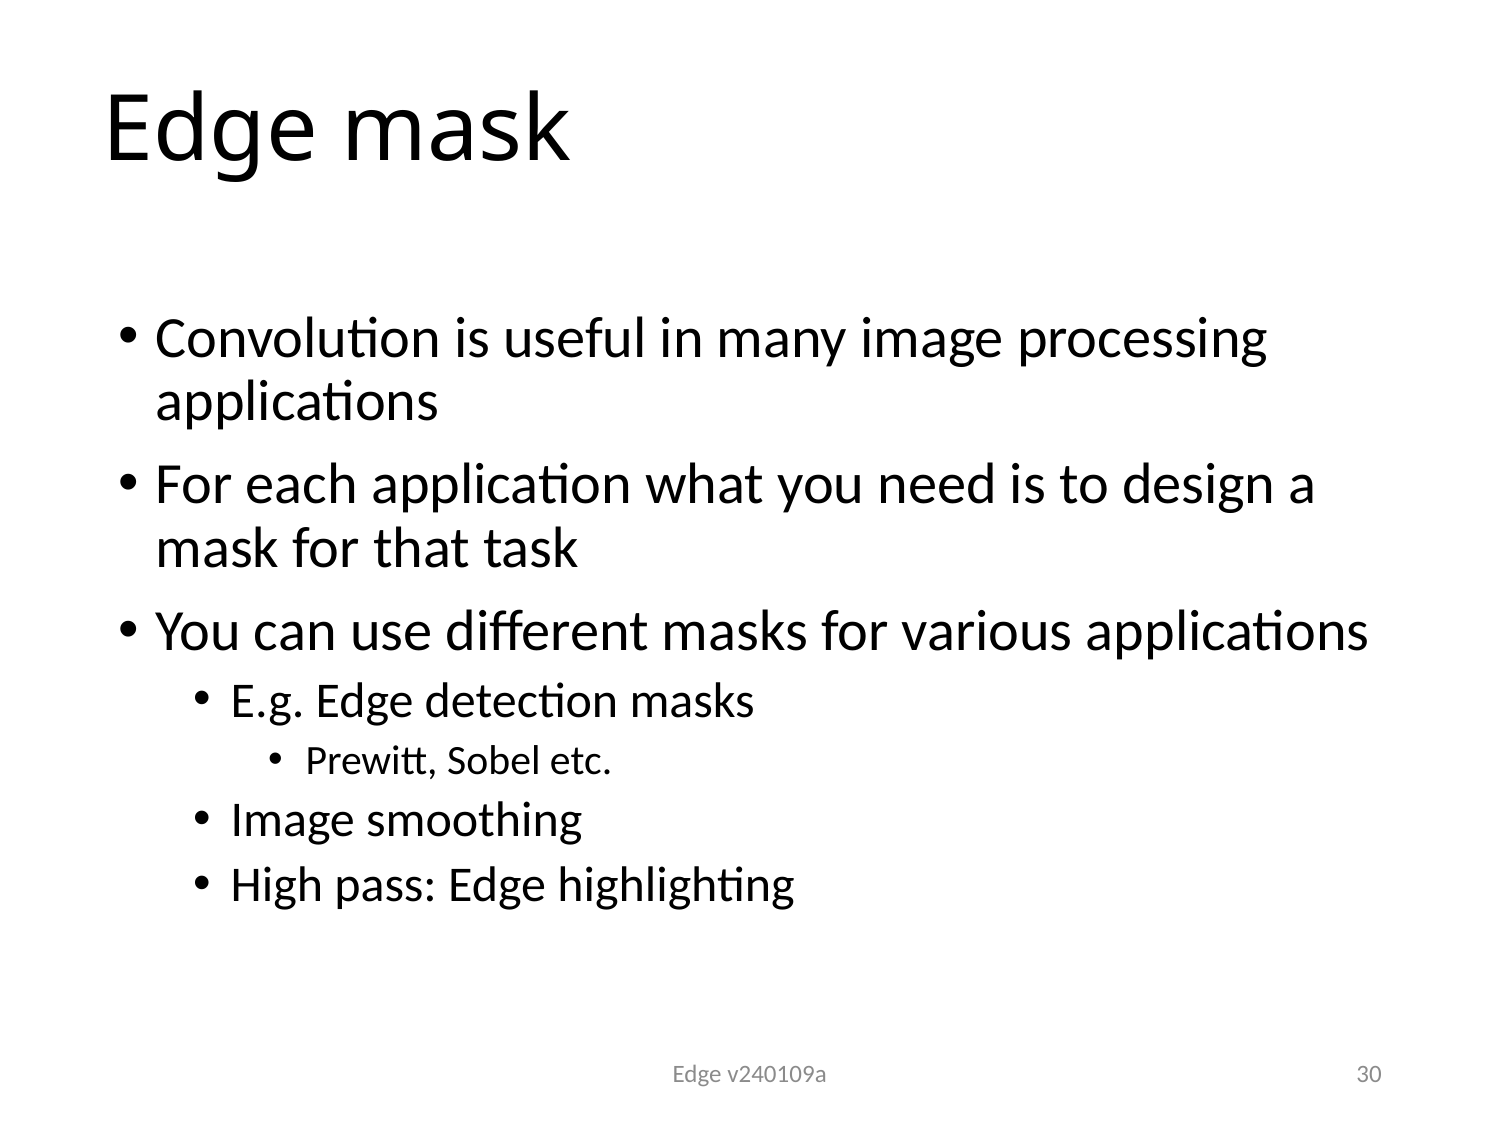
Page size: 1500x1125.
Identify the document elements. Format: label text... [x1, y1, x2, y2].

list Convolution is useful in many image processing applications For each application what you need is to design a mask for that task You can use different masks for various applications E.g. Edge detection masks Prewitt, Sobel etc. Image smoothing High pass: Edge highlighting [103, 299, 1397, 1014]
footer Edge v240109a [496, 1042, 1004, 1103]
slide_number 30 [1059, 1042, 1397, 1103]
title Edge mask [87, 37, 1438, 225]
